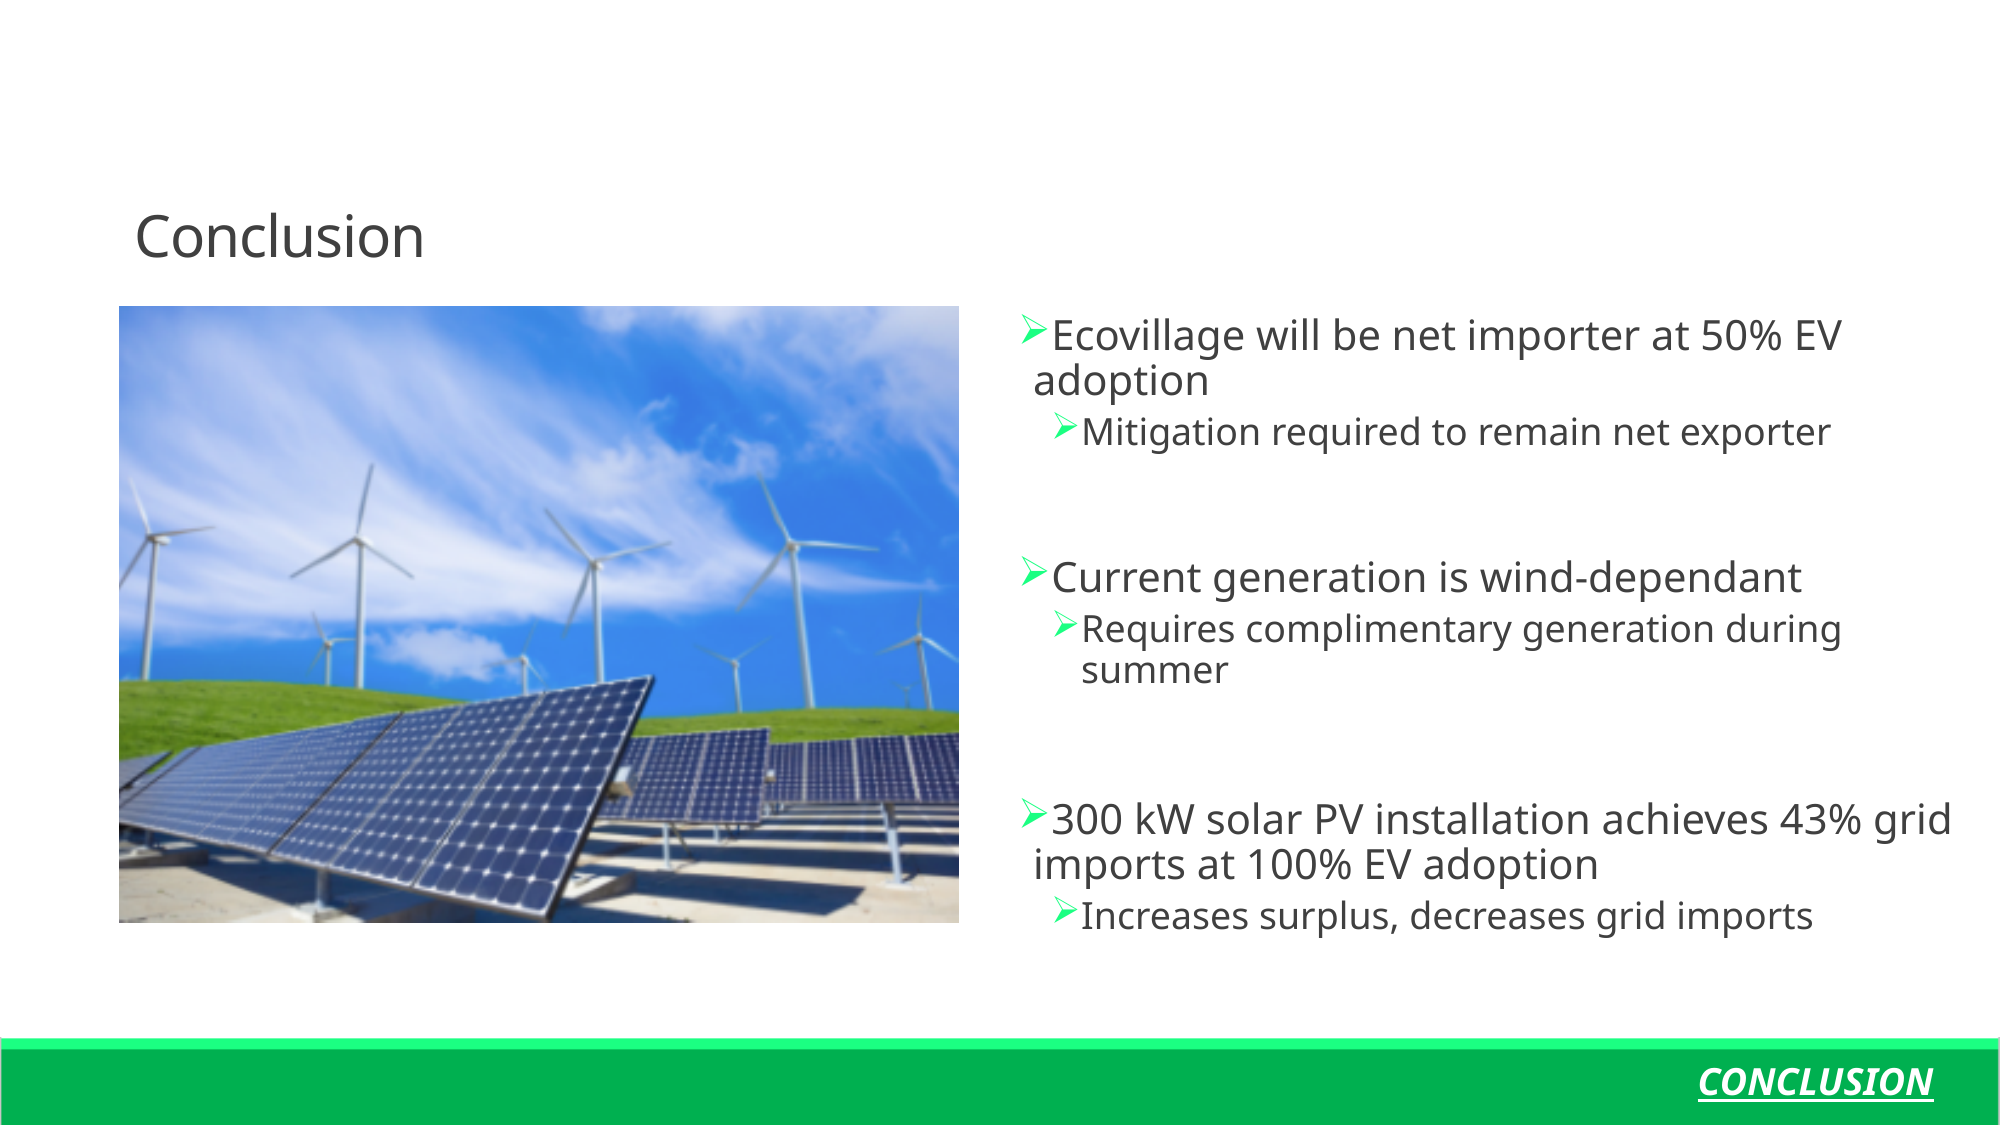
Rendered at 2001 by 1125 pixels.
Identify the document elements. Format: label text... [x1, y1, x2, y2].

title Conclusion [119, 174, 1770, 277]
picture [118, 306, 959, 924]
list Ecovillage will be net importer at 50% EV adoption Mitigation required to remain net exporter Current generation is wind-dependant Requires complimentary generation during summer 300 kW solar PV installation achieves 43% grid imports at 100% EV adoption Increases surplus, decreases grid imports [1018, 307, 1970, 954]
picture [0, 1037, 2000, 1125]
text_box CONCLUSION [1682, 1050, 2000, 1111]
